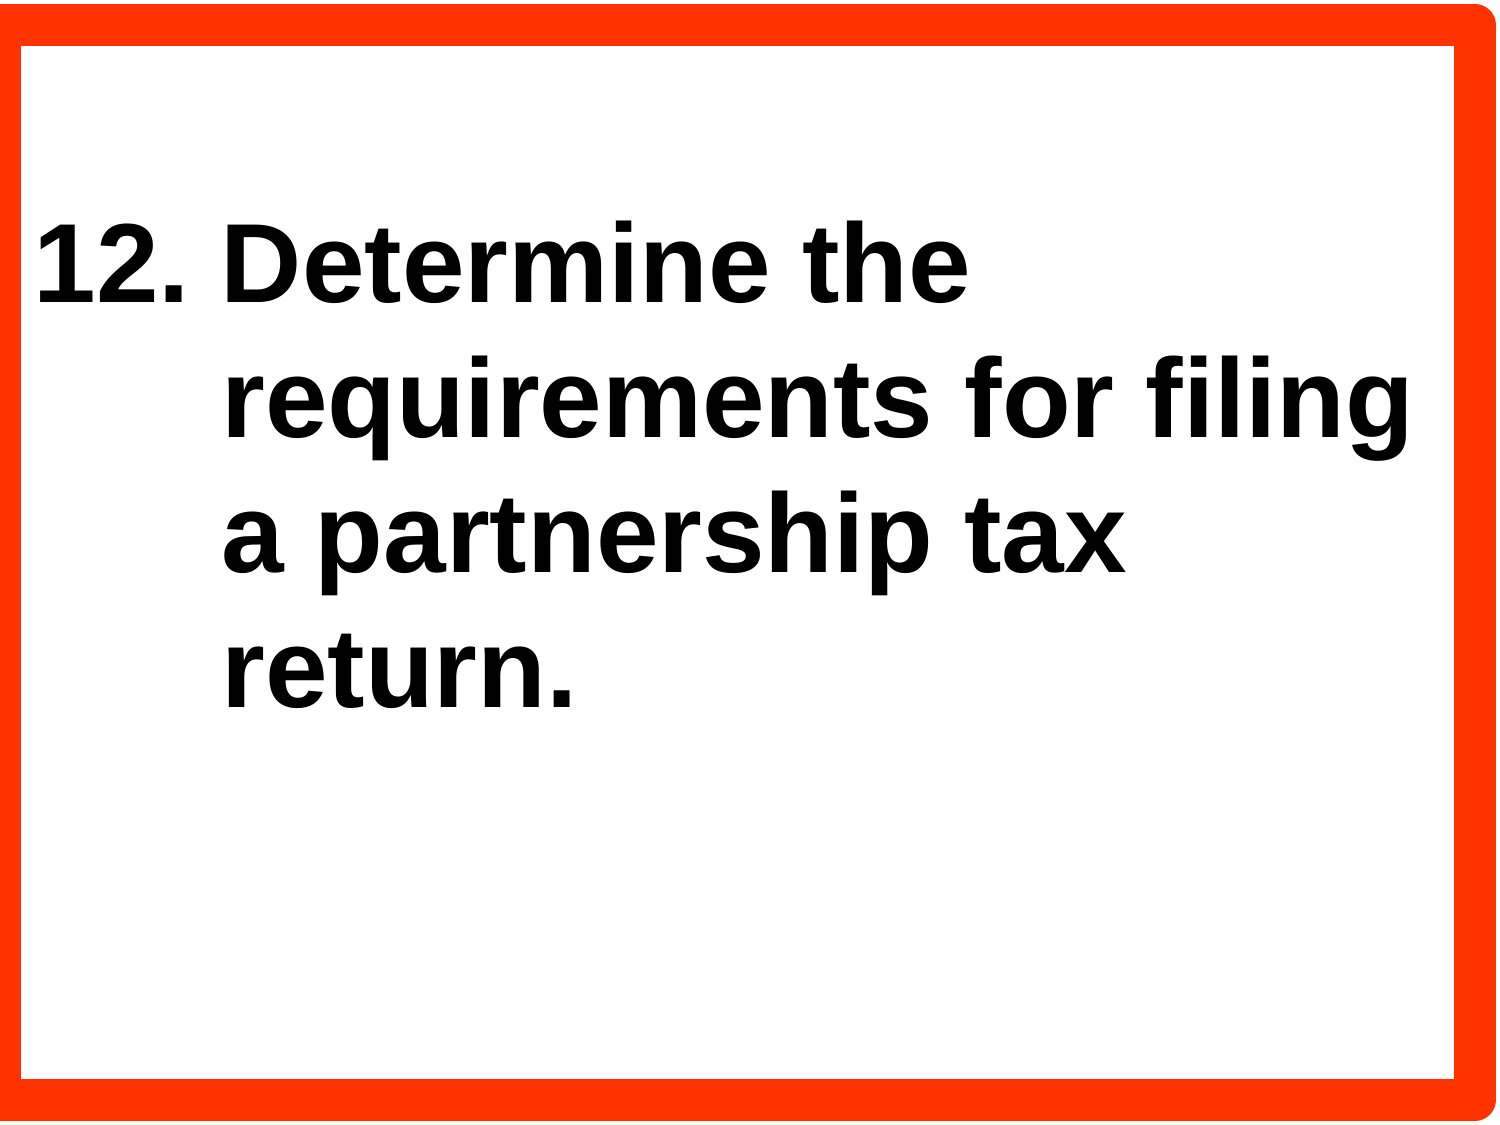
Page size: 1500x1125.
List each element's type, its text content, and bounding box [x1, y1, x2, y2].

list 12. Determine the requirements for filing a partnership tax return. [0, 24, 1475, 1100]
